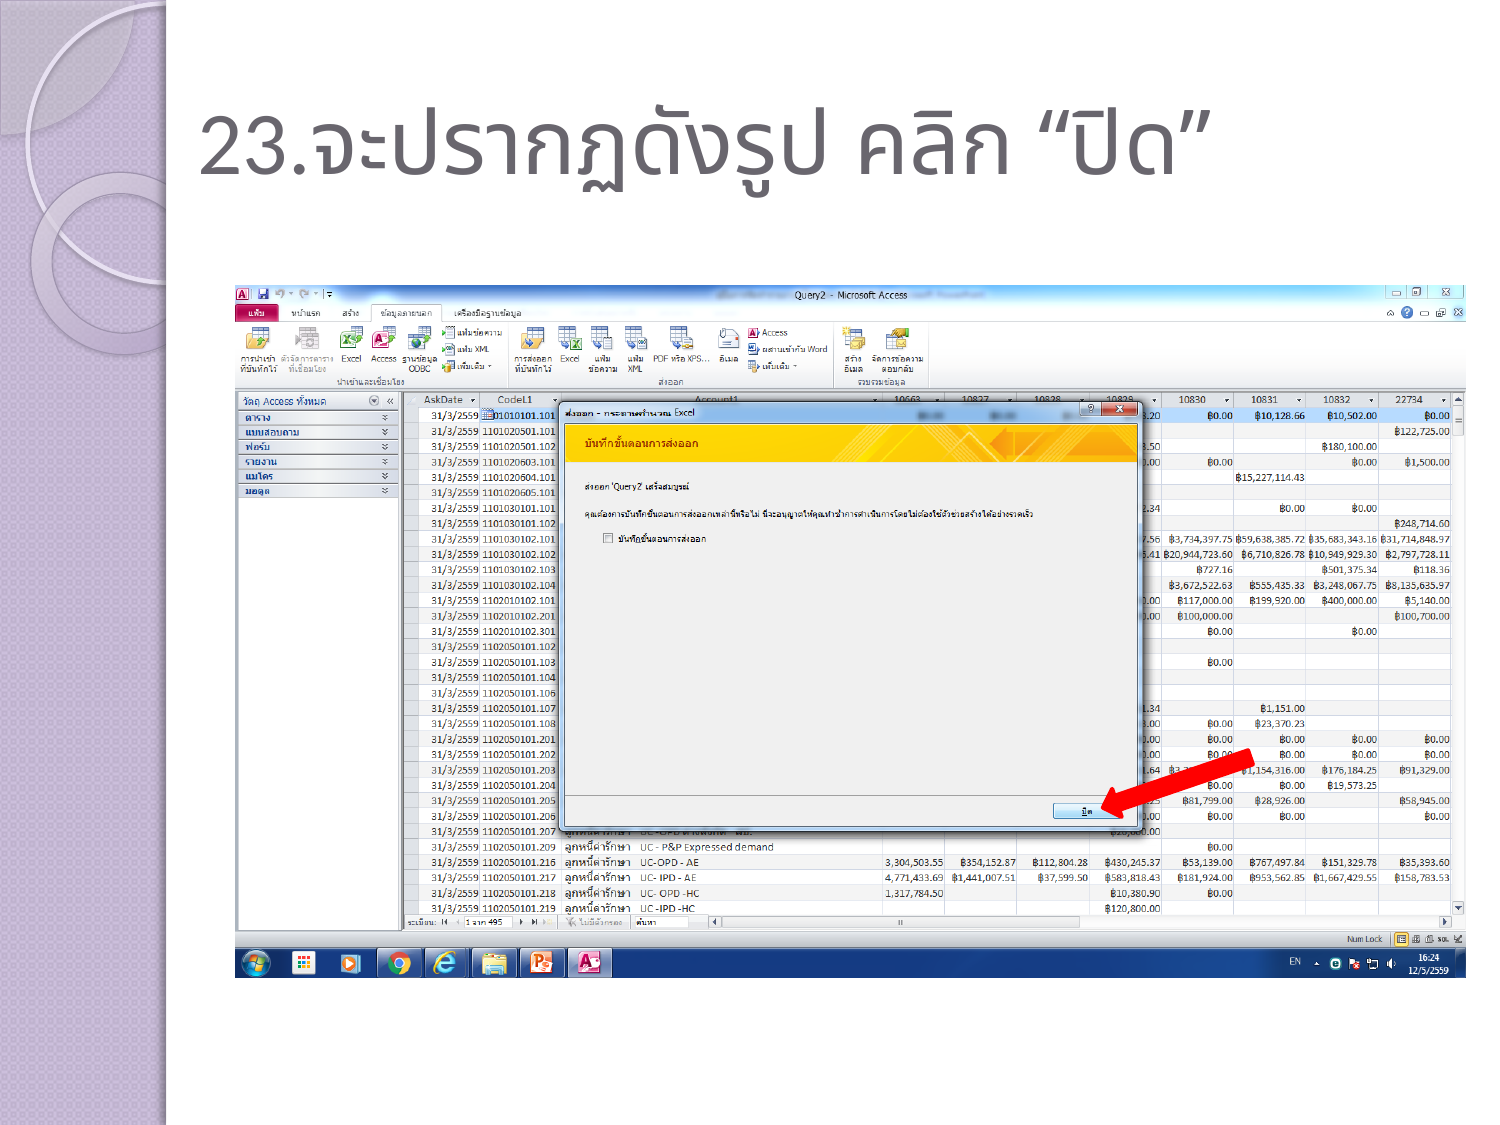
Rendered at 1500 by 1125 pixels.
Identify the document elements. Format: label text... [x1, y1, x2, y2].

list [235, 284, 1466, 978]
title 23.จะปรากฏดังรูป คลิก “ปิด” [183, 45, 1466, 232]
